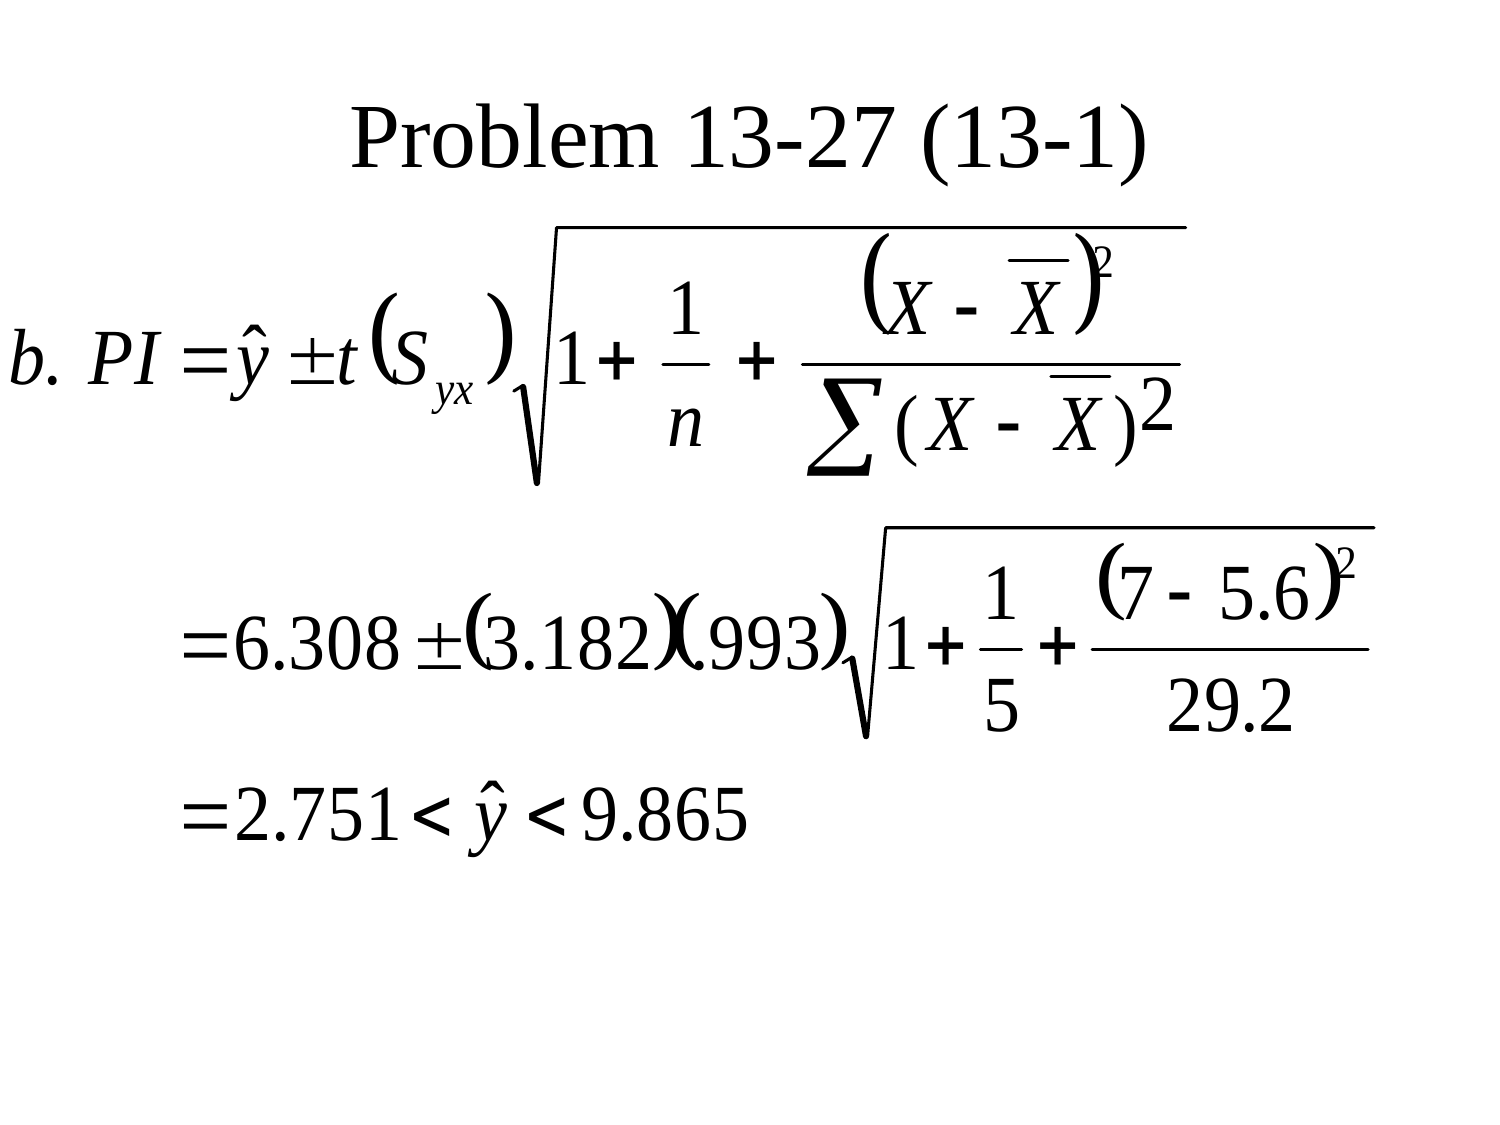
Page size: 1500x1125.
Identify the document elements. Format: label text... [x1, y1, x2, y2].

title Problem 13-27 (13-1) [112, 37, 1388, 212]
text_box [0, 212, 1388, 876]
